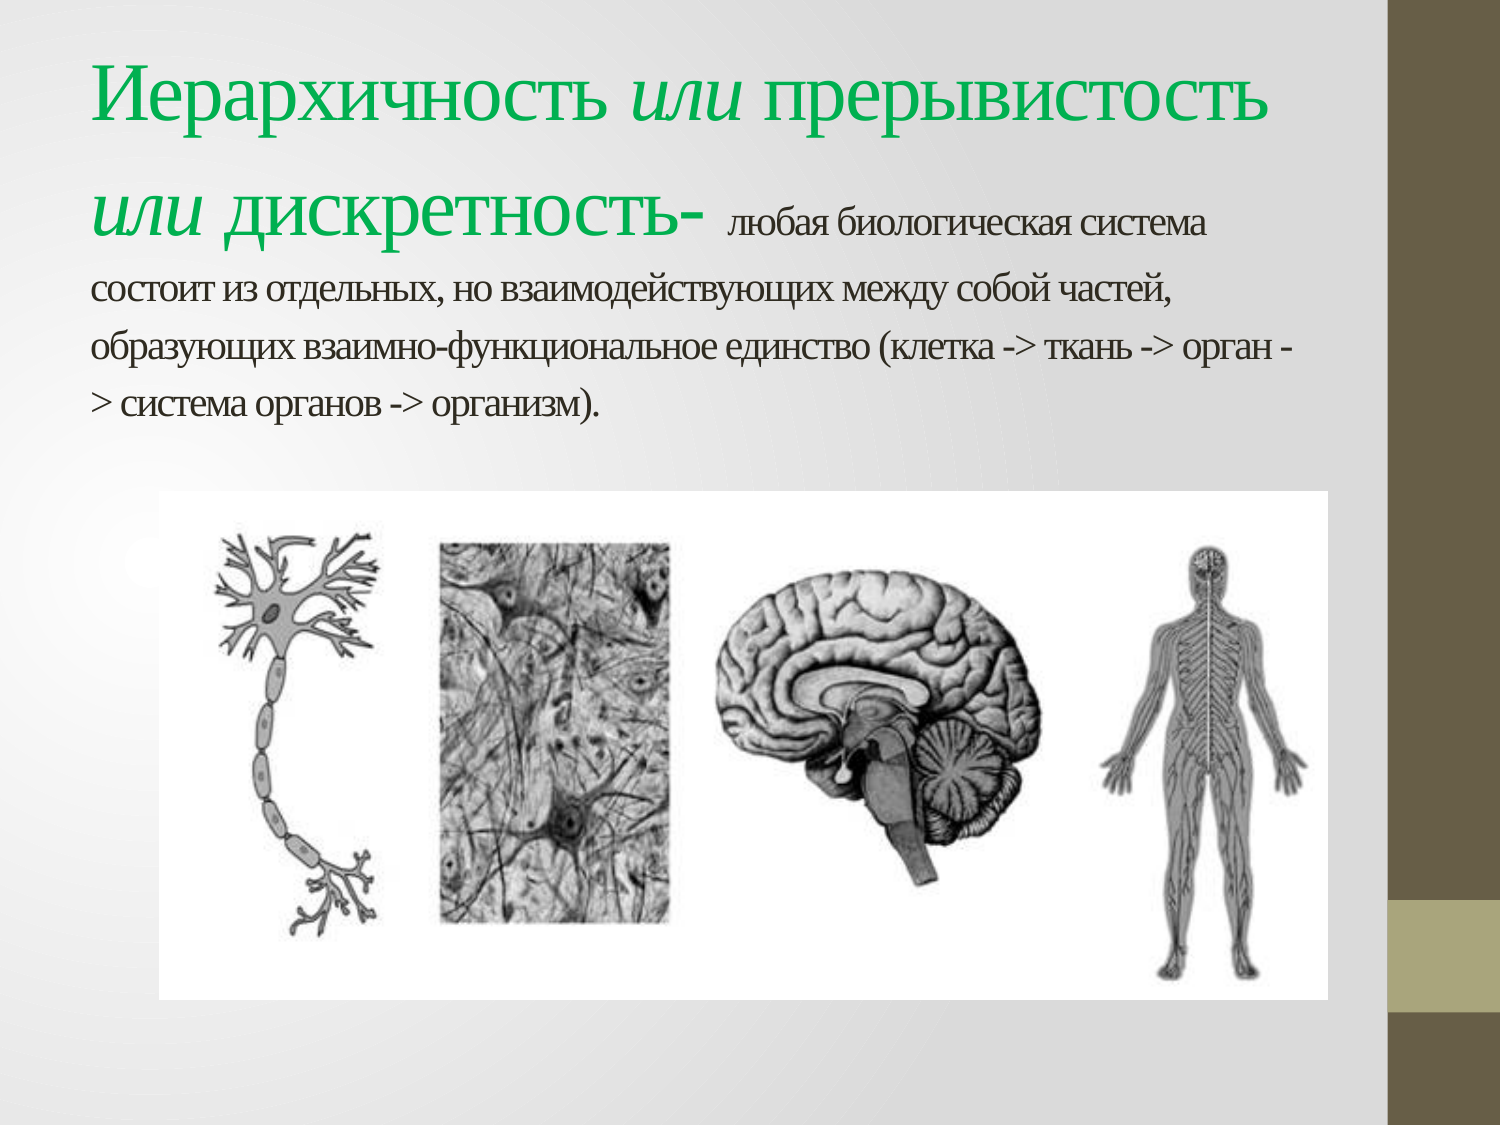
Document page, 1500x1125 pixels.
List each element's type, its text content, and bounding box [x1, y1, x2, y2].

title Иерархичность или прерывистость или дискретность- любая биологическая система состоит из отдельных, но взаимодействующих между собой частей, образующих взаимно-функциональное единство (клетка -> ткань -> орган -> система органов -> организм). [75, 45, 1325, 173]
picture [158, 491, 1328, 1001]
